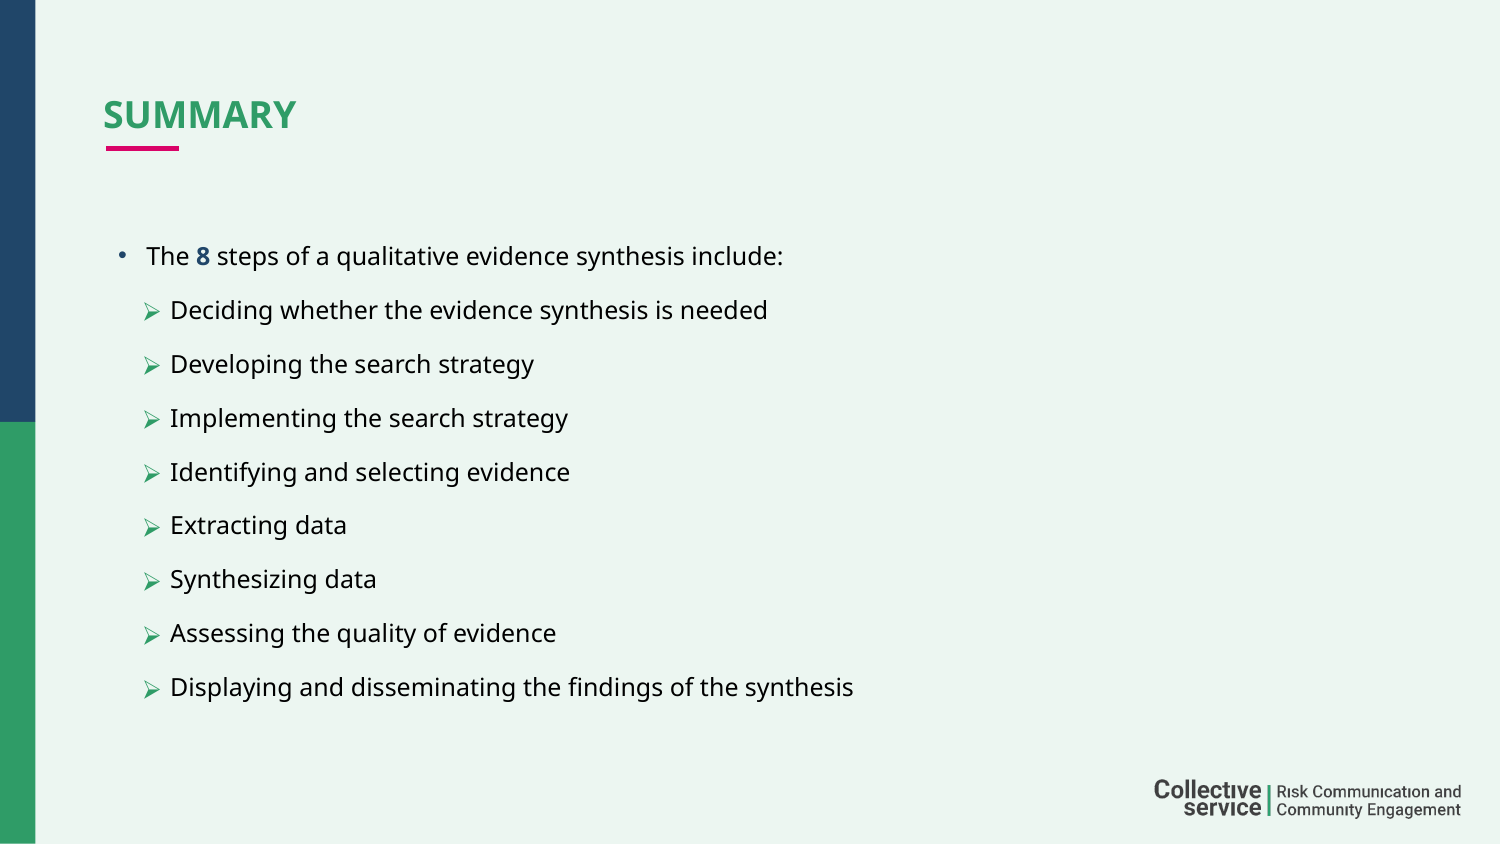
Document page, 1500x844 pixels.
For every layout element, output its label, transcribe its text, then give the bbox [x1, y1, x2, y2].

picture [1139, 774, 1470, 826]
list The 8 steps of a qualitative evidence synthesis include: Deciding whether the evidence synthesis is needed Developing the search strategy Implementing the search strategy Identifying and selecting evidence Extracting data Synthesizing data Assessing the quality of evidence Displaying and disseminating the findings of the synthesis [103, 224, 1147, 760]
title SUMMARY [103, 88, 1397, 245]
